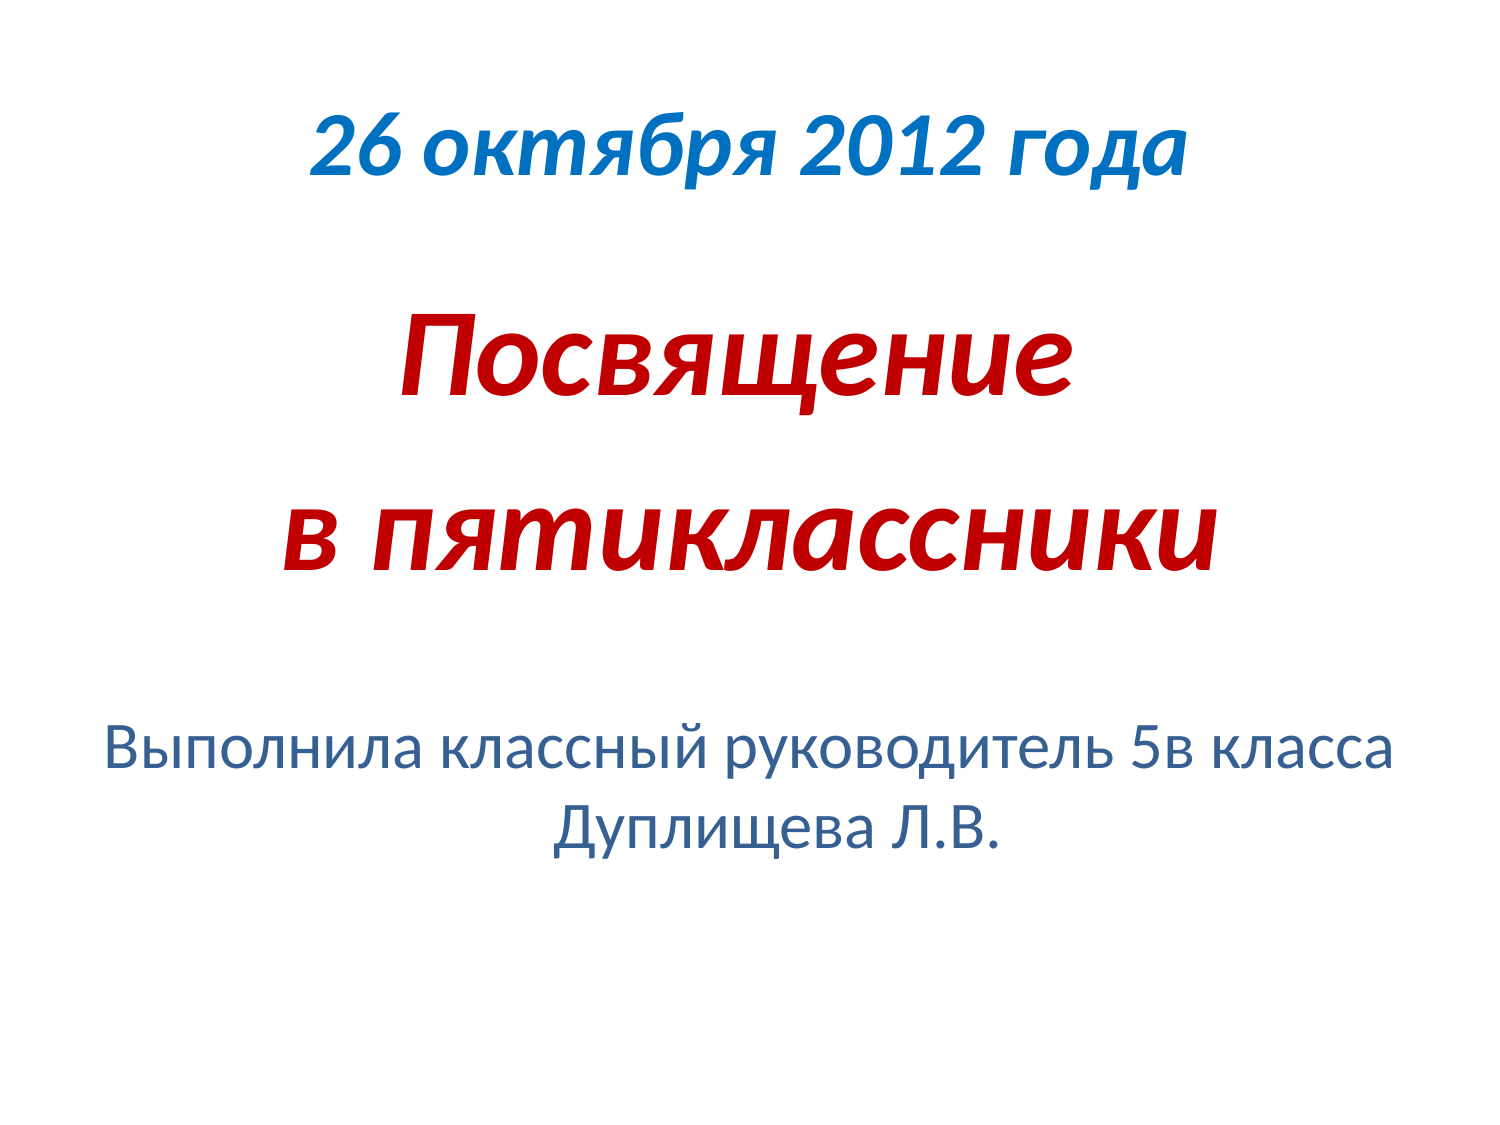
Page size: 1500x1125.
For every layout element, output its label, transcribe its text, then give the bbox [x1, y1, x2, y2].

title 26 октября 2012 года [75, 45, 1425, 233]
list Посвящение в пятиклассники Выполнила классный руководитель 5в класса Дуплищева Л.В. [75, 262, 1425, 1005]
